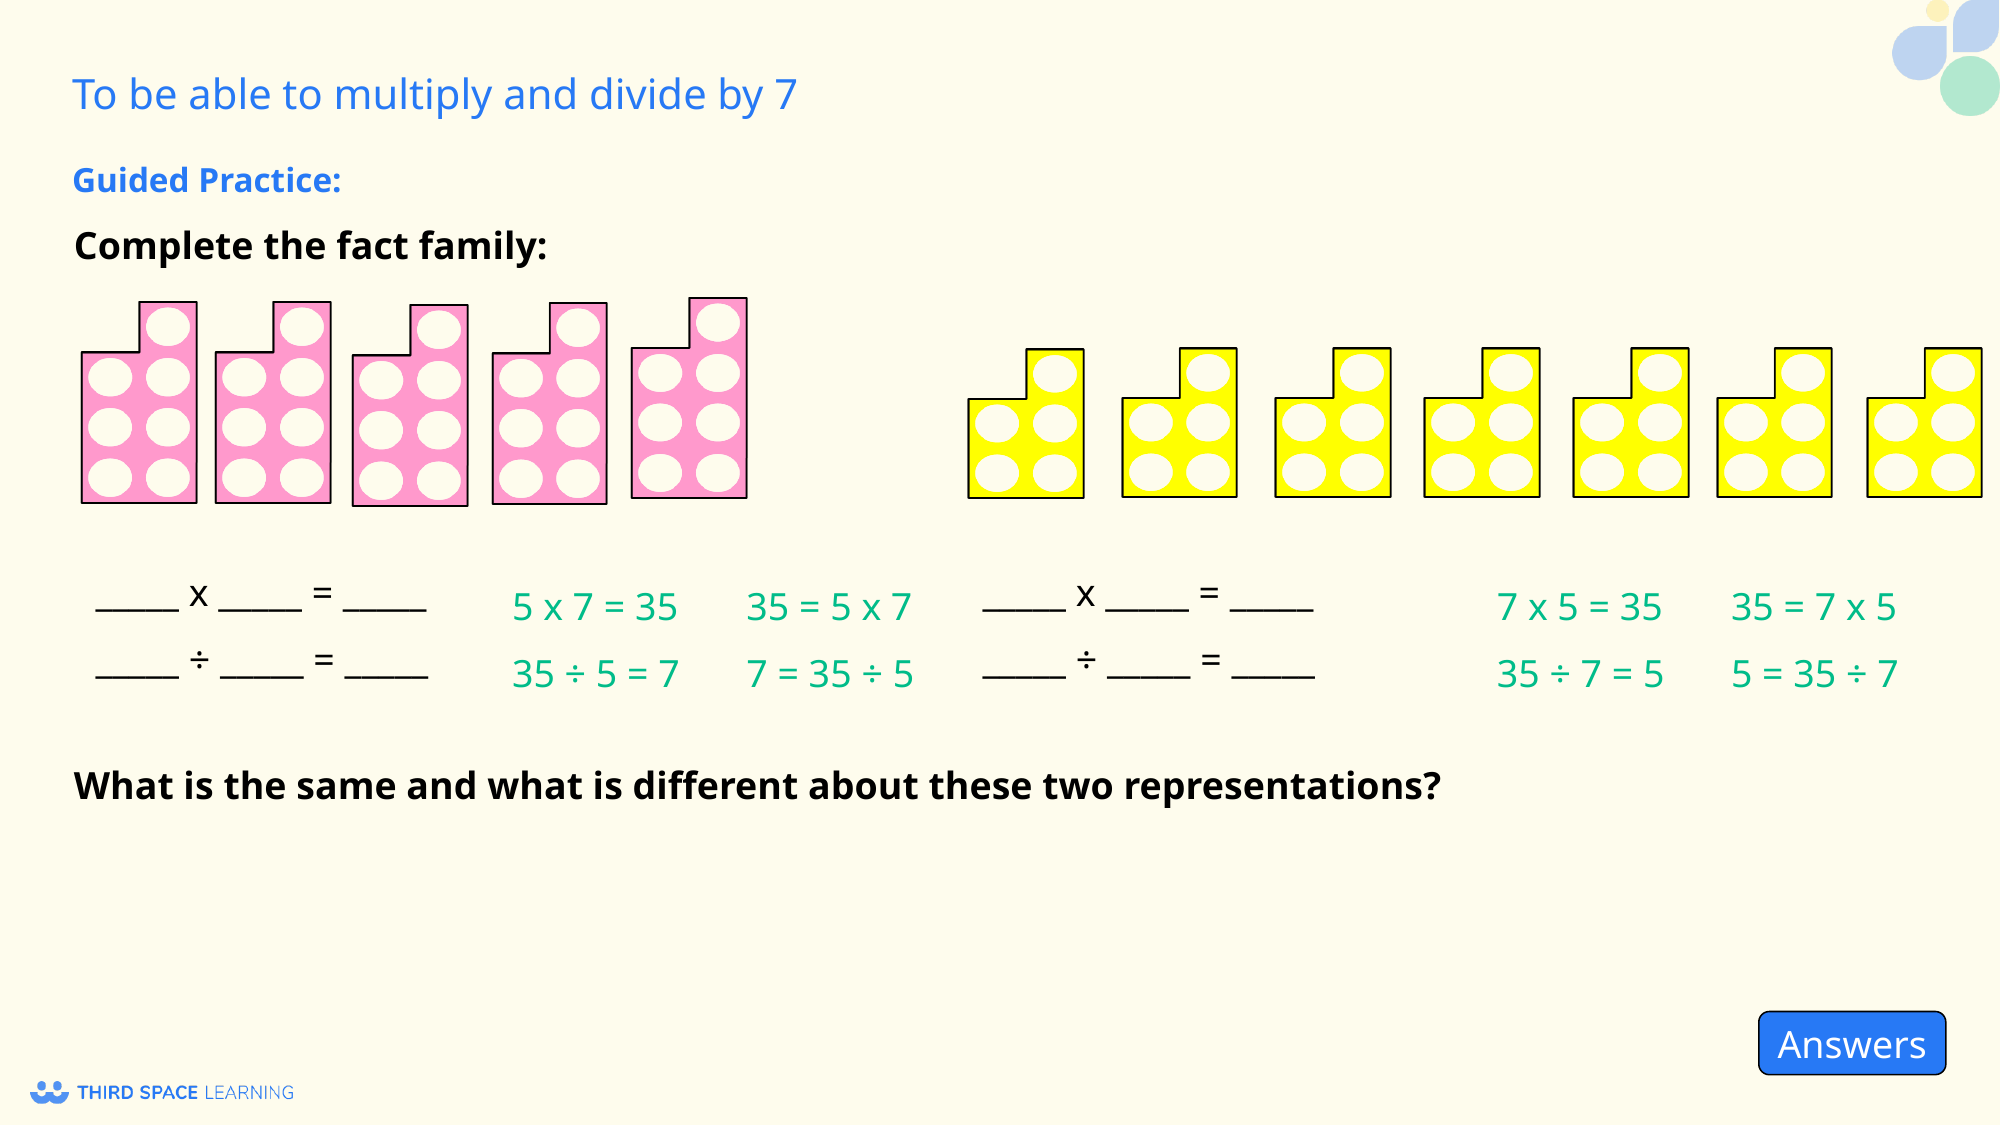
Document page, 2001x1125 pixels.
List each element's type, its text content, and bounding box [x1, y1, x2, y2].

picture [1120, 347, 1239, 499]
picture [1423, 347, 1541, 499]
text_box _____ x _____ = _____ _____ ÷ _____ = _____ [80, 538, 602, 682]
text_box 5 x 7 = 35 35 ÷ 5 = 7 [497, 552, 731, 696]
picture [630, 295, 748, 500]
list Guided Practice: [57, 132, 1085, 185]
picture [1274, 347, 1392, 499]
text_box 35 = 5 x 7 7 = 35 ÷ 5 [731, 552, 982, 696]
list Complete the fact family: What is the same and what is different about these two representations? [59, 191, 1951, 809]
picture [1865, 347, 1983, 498]
text_box 35 = 7 x 5 5 = 35 ÷ 7 [1715, 552, 1942, 696]
picture [1572, 347, 1690, 498]
picture [30, 1081, 294, 1104]
picture [351, 303, 469, 507]
picture [1892, 0, 2000, 116]
picture [80, 300, 198, 504]
picture [1715, 347, 1834, 498]
picture [490, 301, 609, 505]
picture [967, 348, 1085, 500]
text_box 7 x 5 = 35 35 ÷ 7 = 5 [1481, 552, 1708, 696]
text_box _____ x _____ = _____ _____ ÷ _____ = _____ [967, 538, 1488, 682]
text_box Answers [1756, 1009, 1948, 1077]
picture [214, 300, 332, 504]
